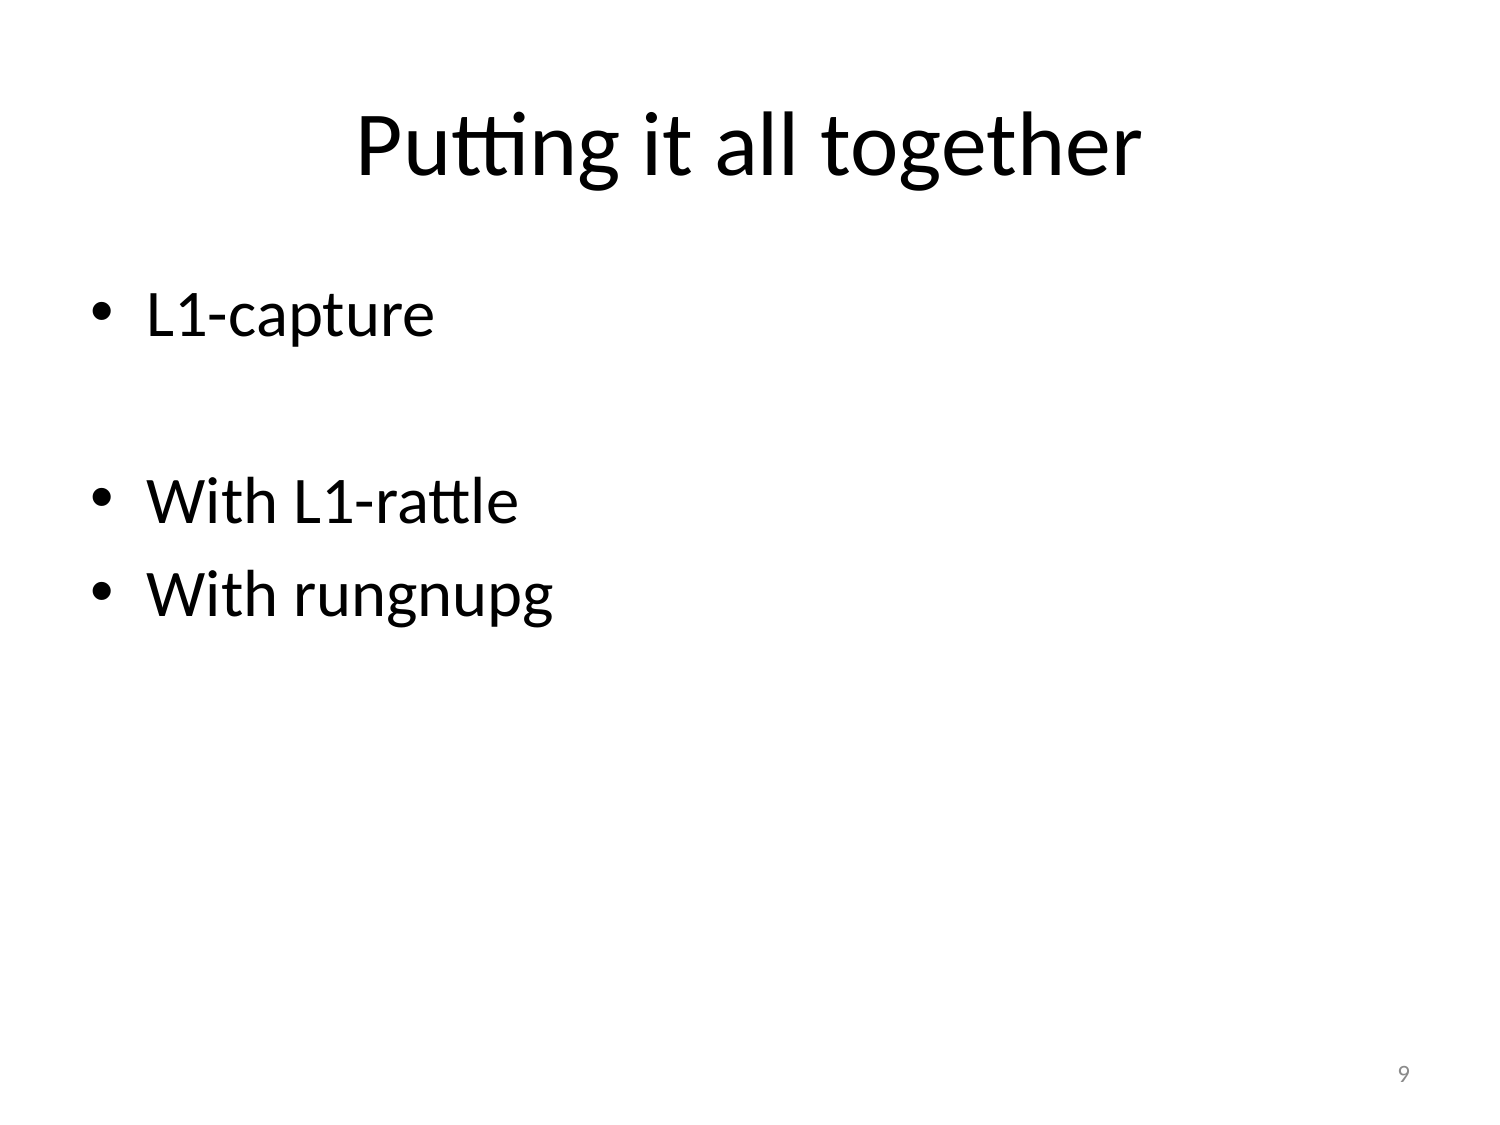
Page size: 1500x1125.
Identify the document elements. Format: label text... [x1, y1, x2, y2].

slide_number 9 [1074, 1042, 1425, 1103]
list L1-capture With L1-rattle With rungnupg [75, 262, 1425, 1005]
title Putting it all together [75, 45, 1425, 233]
